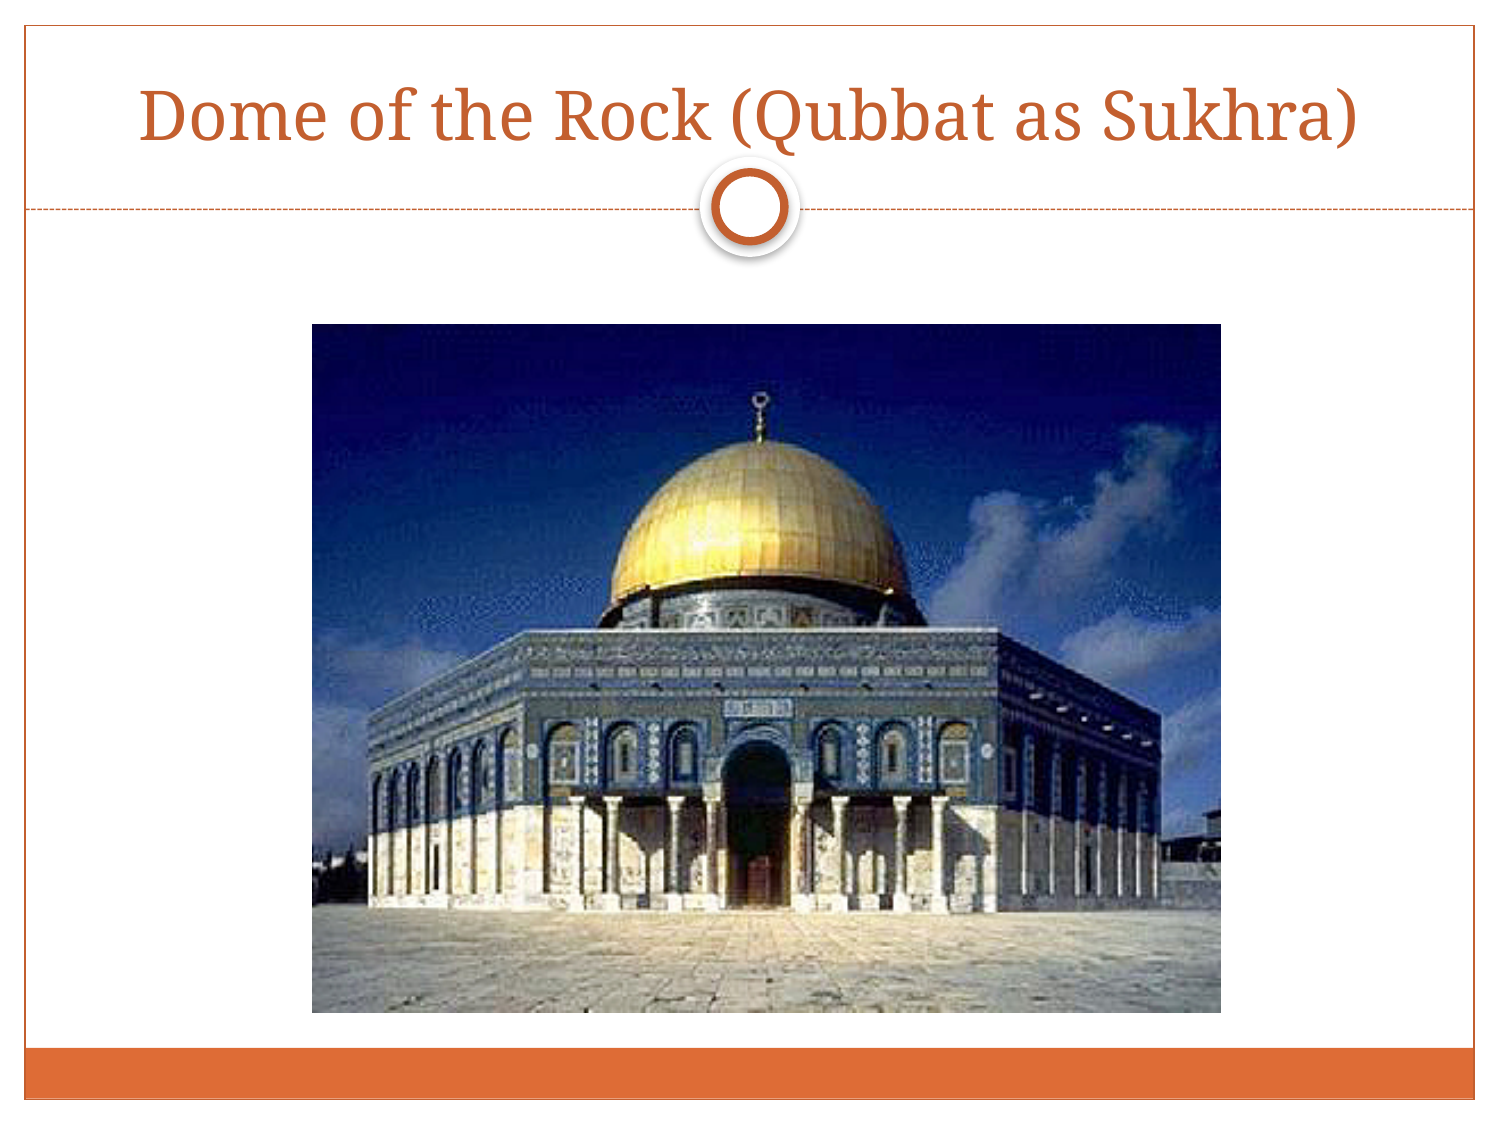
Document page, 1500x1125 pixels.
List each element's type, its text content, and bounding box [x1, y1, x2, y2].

title Dome of the Rock (Qubbat as Sukhra) [49, 37, 1450, 162]
picture [312, 324, 1221, 1013]
